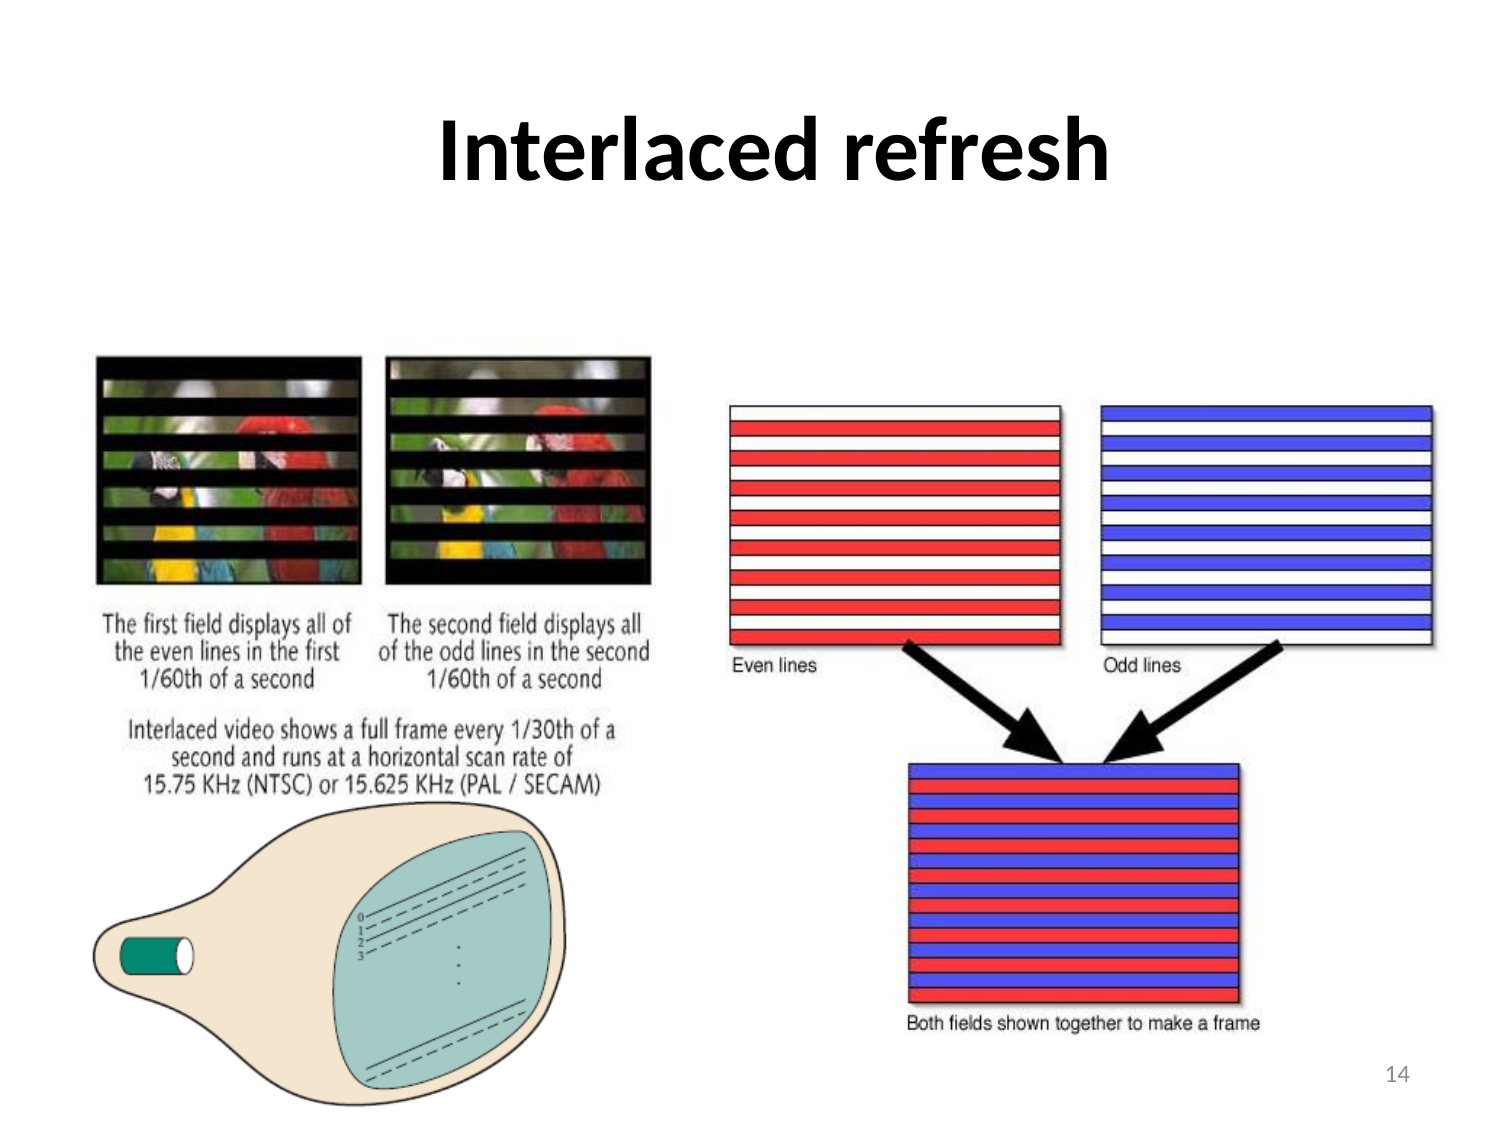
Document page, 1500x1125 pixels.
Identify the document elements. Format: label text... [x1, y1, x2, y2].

text_box Interlaced refresh [137, 74, 1413, 213]
picture [724, 399, 1455, 1051]
title [112, 50, 1388, 188]
slide_number 14 [1074, 1060, 1425, 1103]
picture [62, 337, 676, 1125]
